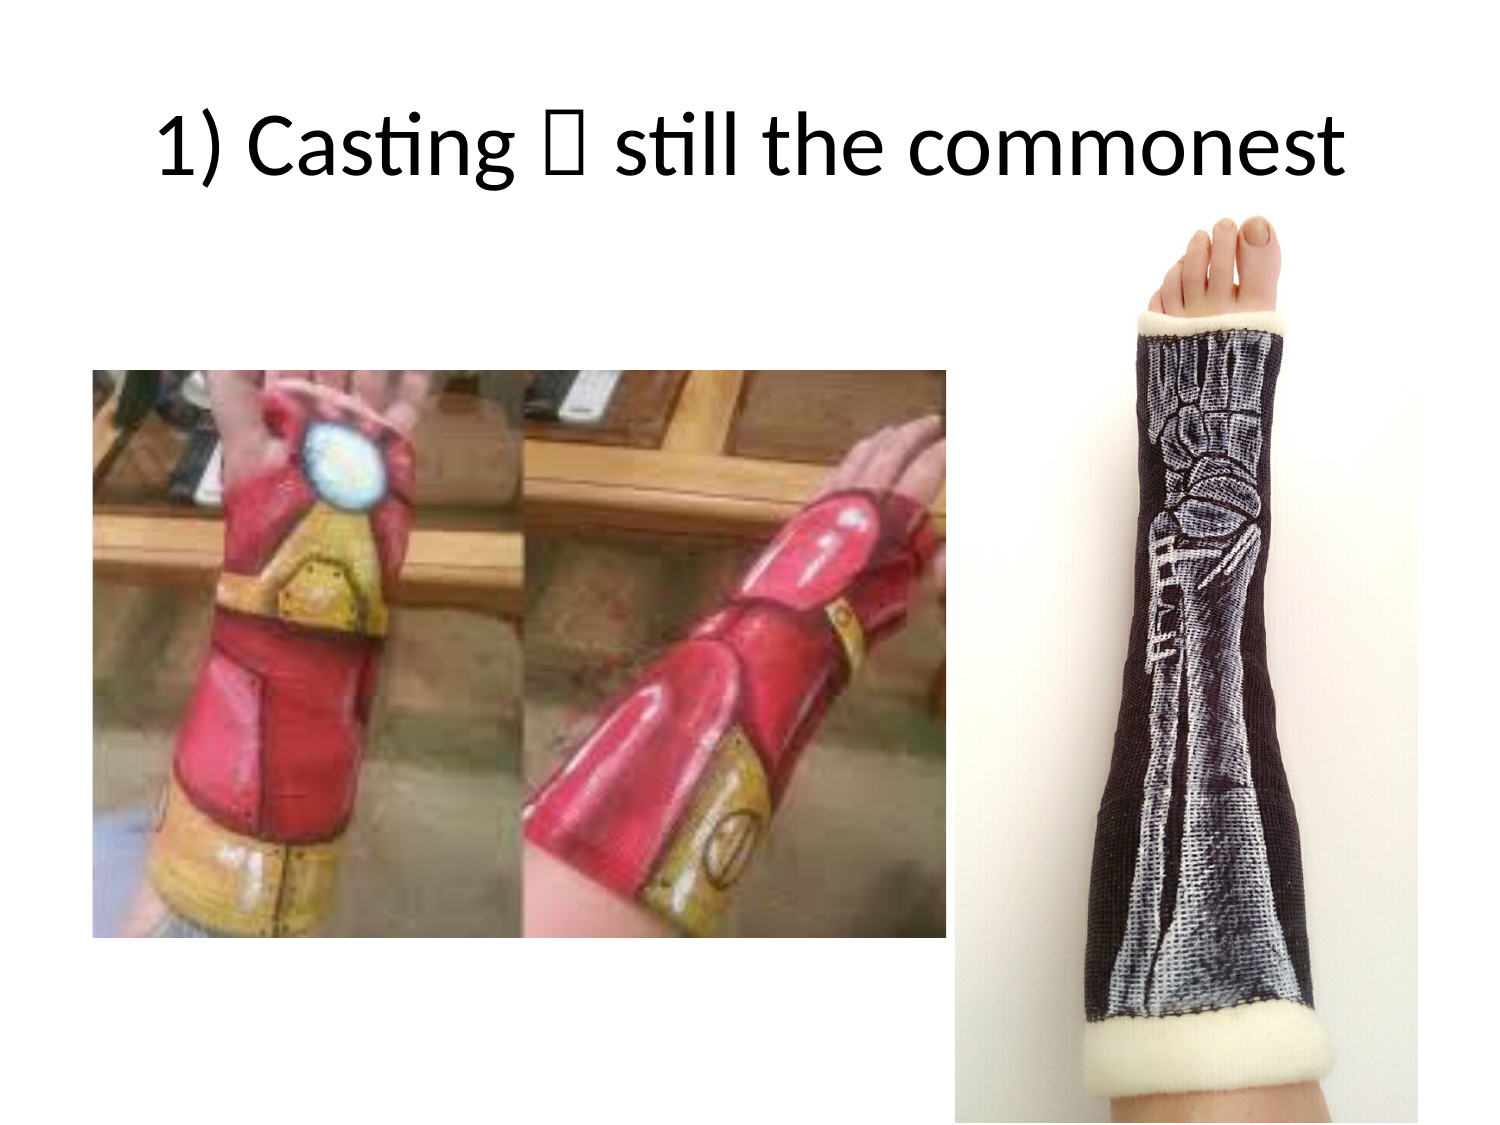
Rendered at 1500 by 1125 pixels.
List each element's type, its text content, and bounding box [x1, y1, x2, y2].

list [954, 201, 1419, 1123]
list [92, 369, 947, 939]
title 1) Casting  still the commonest [75, 45, 1425, 233]
